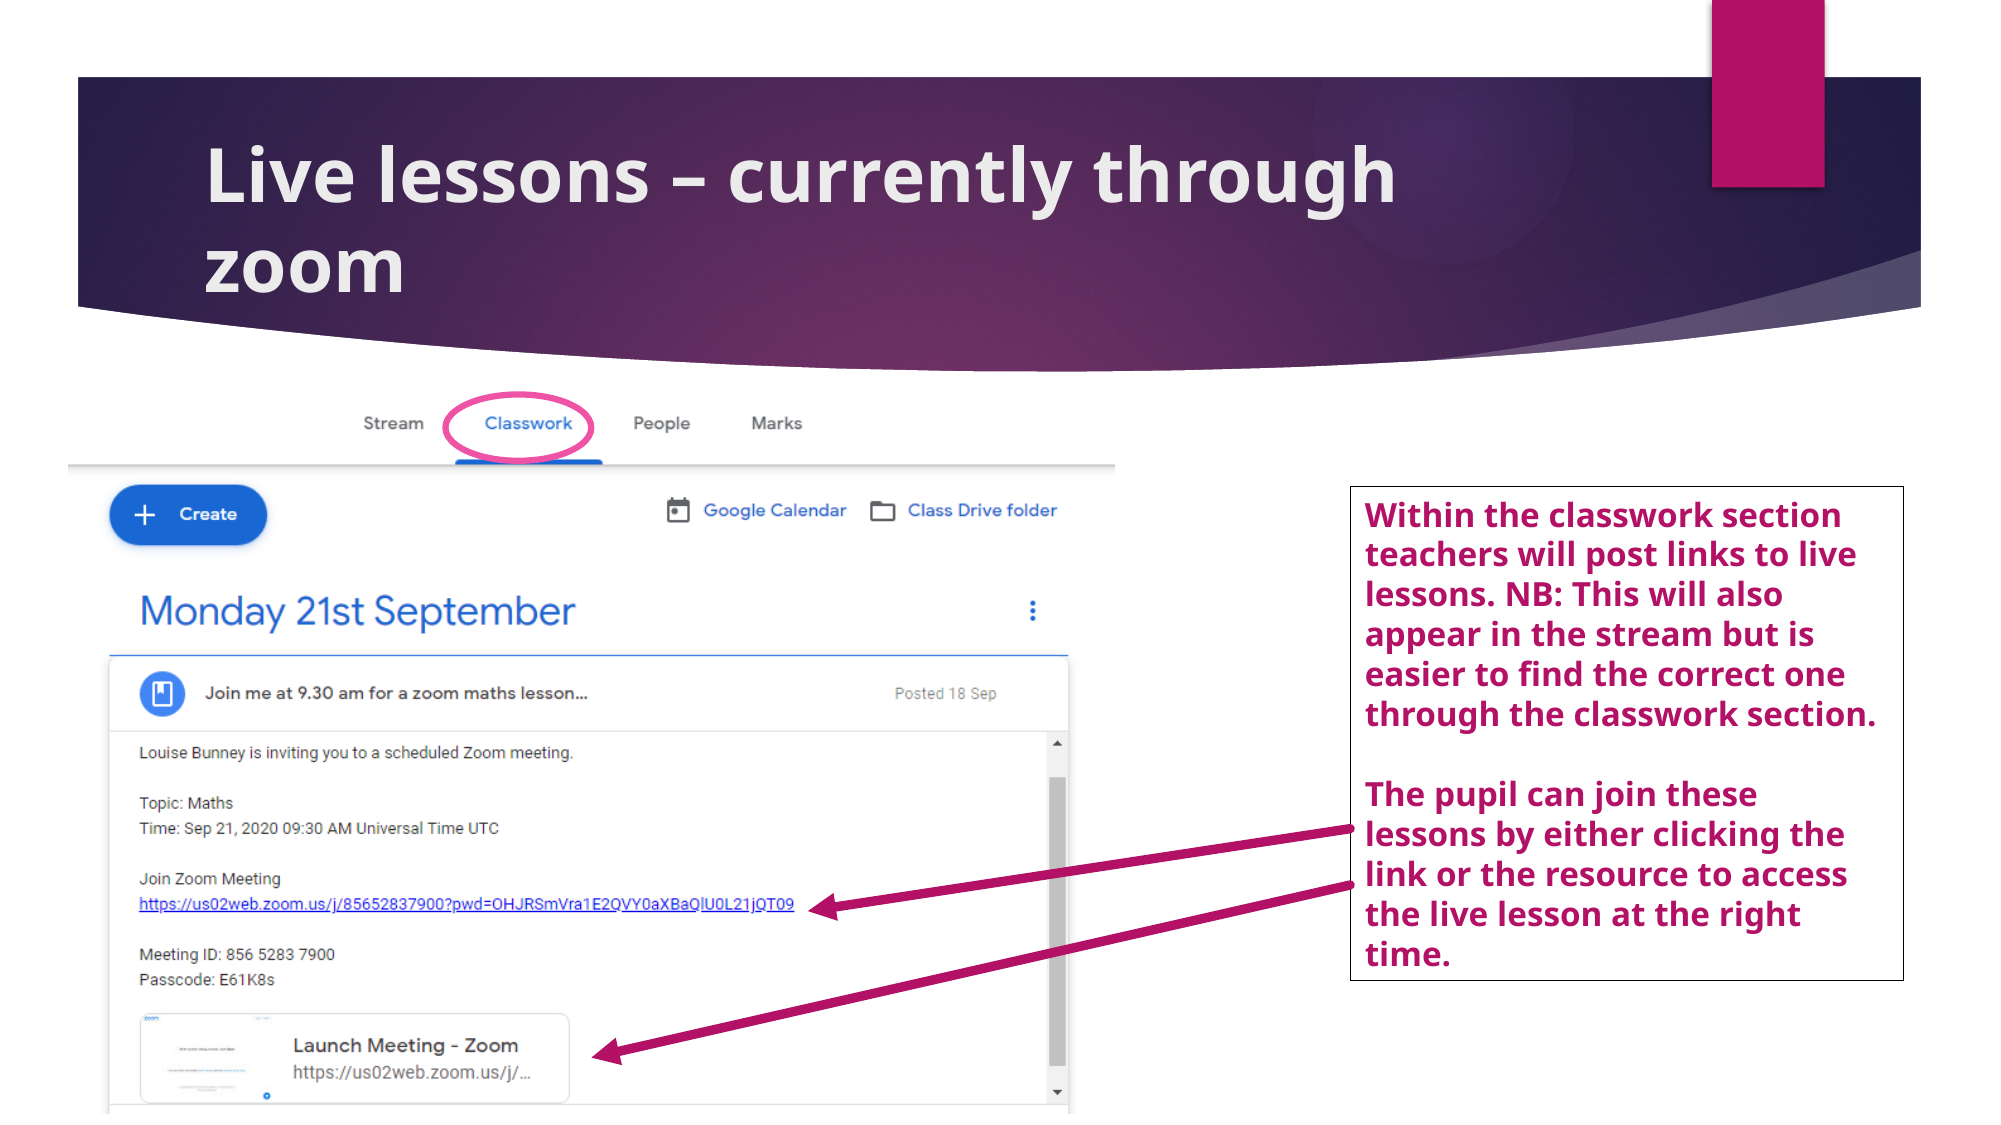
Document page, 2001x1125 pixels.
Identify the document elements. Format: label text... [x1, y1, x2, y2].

text_box Within the classwork section teachers will post links to live lessons. NB: This will also appear in the stream but is easier to find the correct one through the classwork section. The pupil can join these lessons by either clicking the link or the resource to access the live lesson at the right time. [1350, 486, 1904, 981]
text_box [591, 884, 1351, 1058]
picture [68, 394, 1115, 1115]
title Live lessons – currently through zoom [189, 159, 1627, 276]
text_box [807, 828, 1351, 884]
